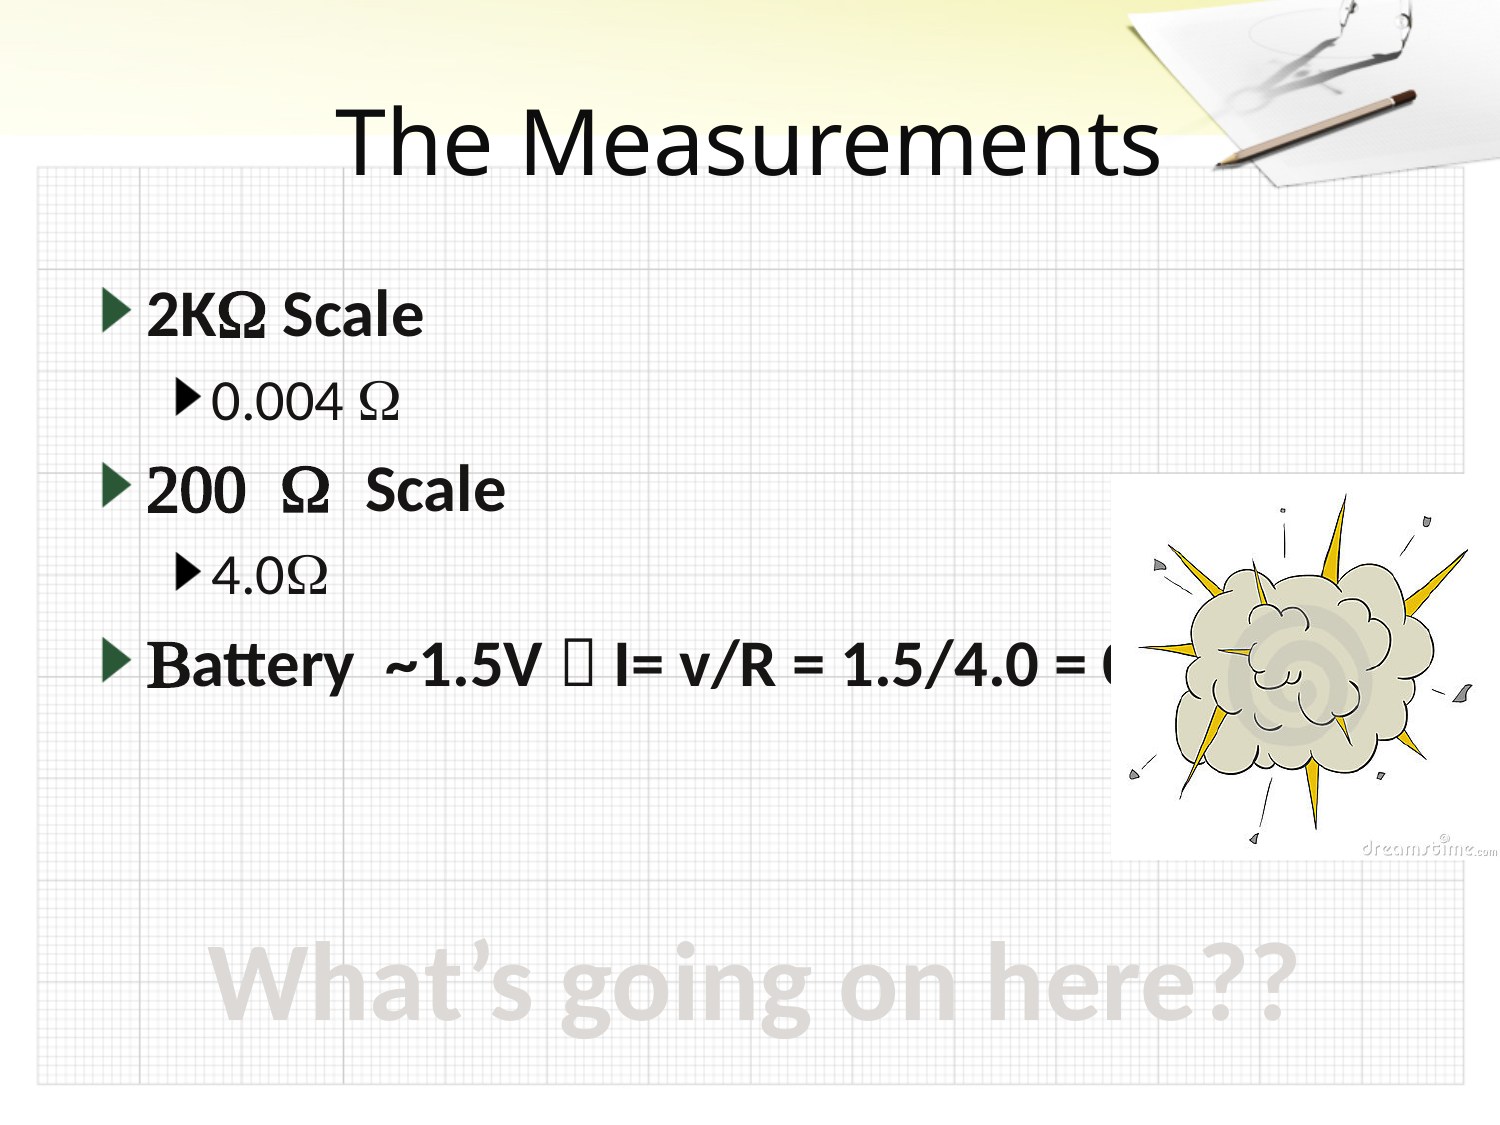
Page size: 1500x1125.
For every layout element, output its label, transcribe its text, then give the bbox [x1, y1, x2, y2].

list 2KW Scale 0.004 W 200 W Scale 4.0W Battery ~1.5V  I= v/R = 1.5/4.0 = 0.4 AMPS [75, 262, 1425, 1005]
title The Measurements [75, 45, 1425, 233]
text_box What’s going on here?? [192, 899, 1318, 1050]
picture [0, 0, 1500, 1125]
